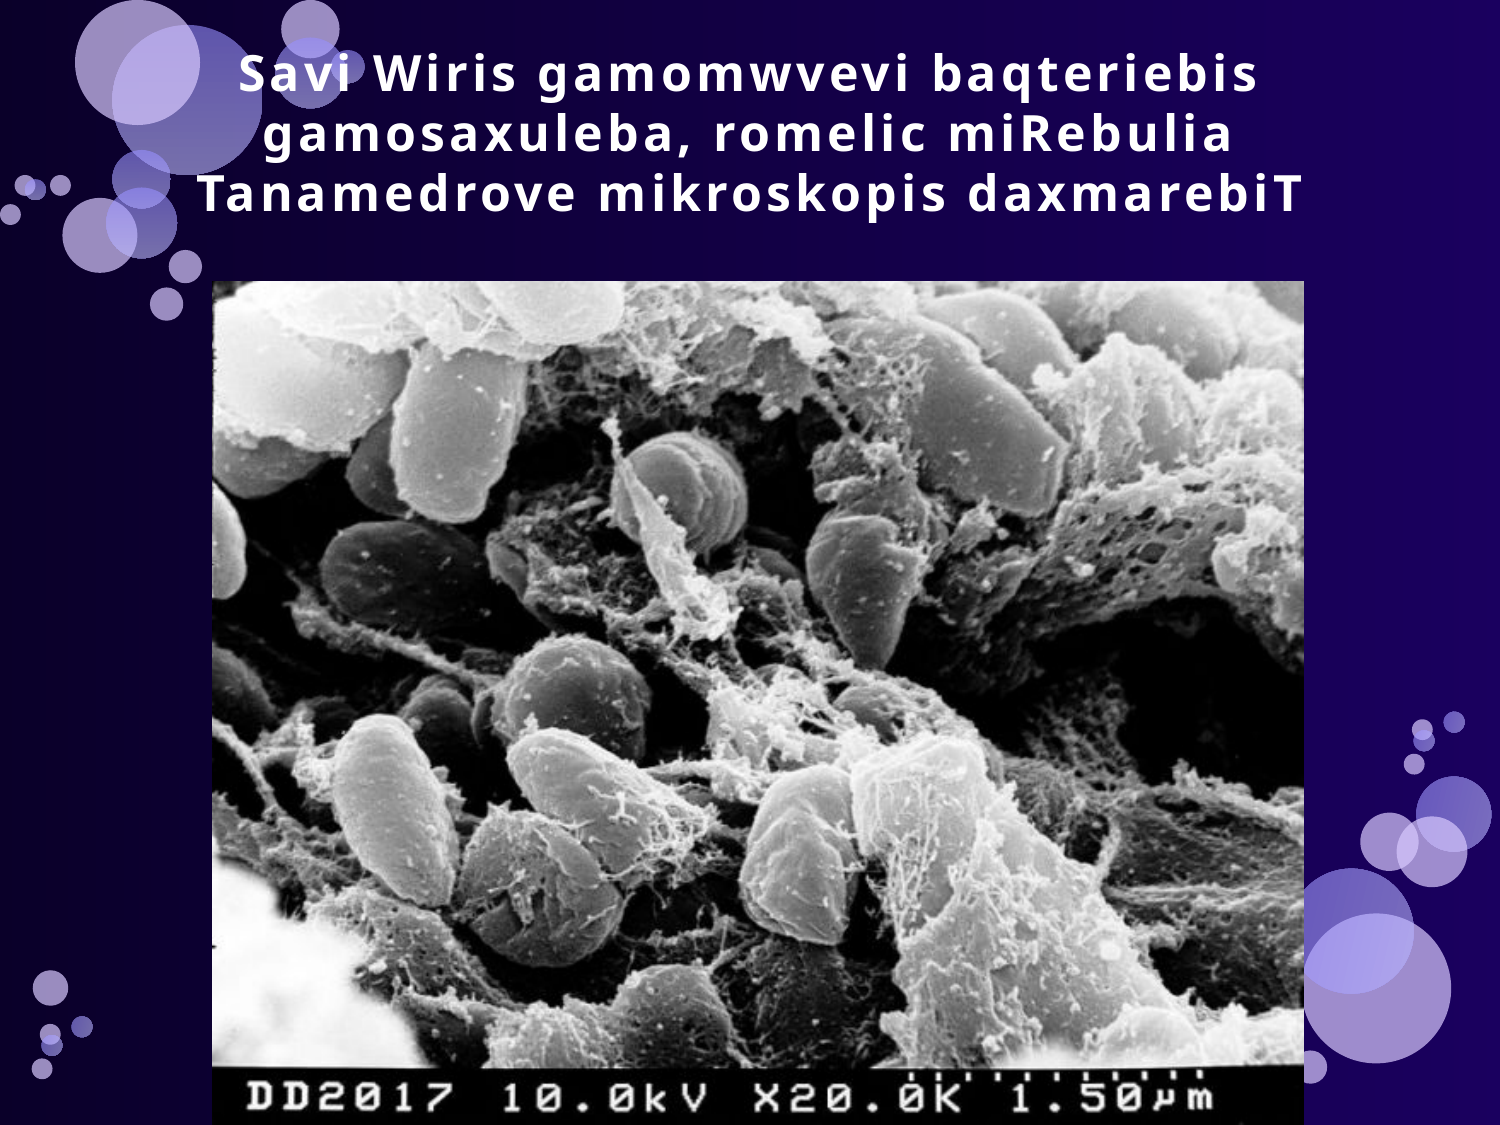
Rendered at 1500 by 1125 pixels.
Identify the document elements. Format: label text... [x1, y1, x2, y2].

picture [210, 279, 1305, 1125]
title Savi Wiris gamomwvevi baqteriebis gamosaxuleba, romelic miRebulia Tanamedrove mikroskopis daxmarebiT [75, 0, 1425, 263]
